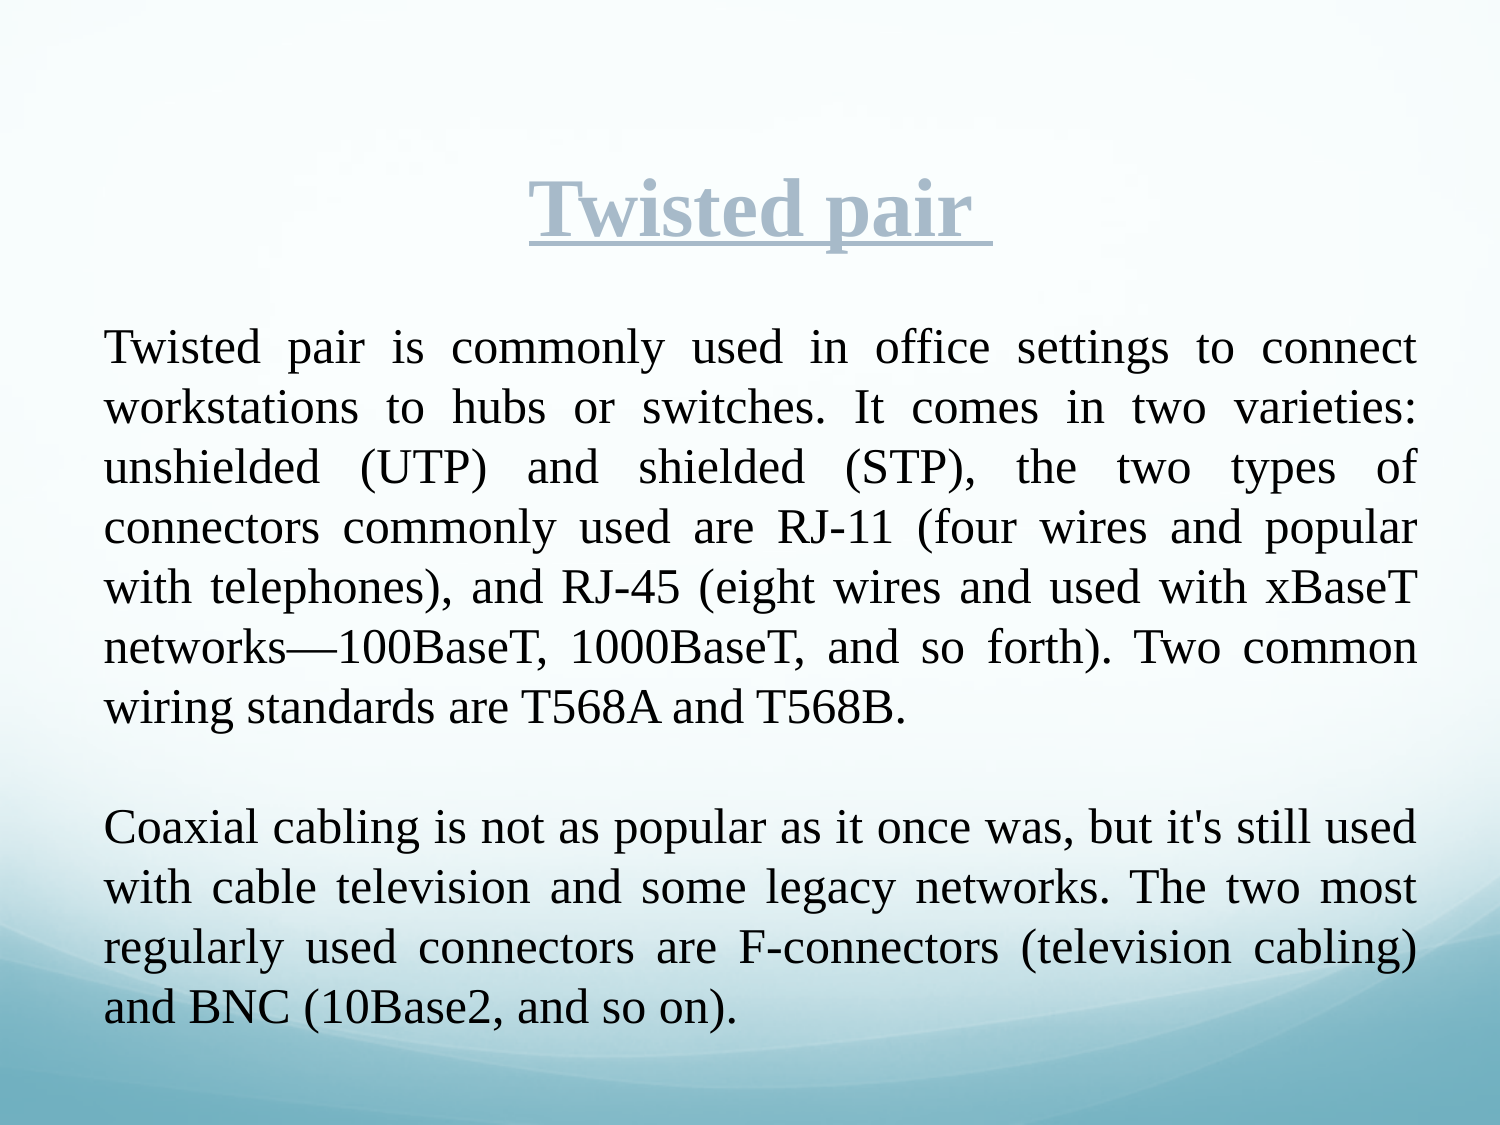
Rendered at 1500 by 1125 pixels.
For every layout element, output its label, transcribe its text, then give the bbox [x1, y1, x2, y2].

text_box Twisted pair Twisted pair is commonly used in office settings to connect workstations to hubs or switches. It comes in two varieties: unshielded (UTP) and shielded (STP), the two types of connectors commonly used are RJ-11 (four wires and popular with telephones), and RJ-45 (eight wires and used with xBaseT networks—100BaseT, 1000BaseT, and so forth). Two common wiring standards are T568A and T568B. Coaxial cabling is not as popular as it once was, but it's still used with cable television and some legacy networks. The two most regularly used connectors are F-connectors (television cabling) and BNC (10Base2, and so on). [88, 145, 1434, 1041]
